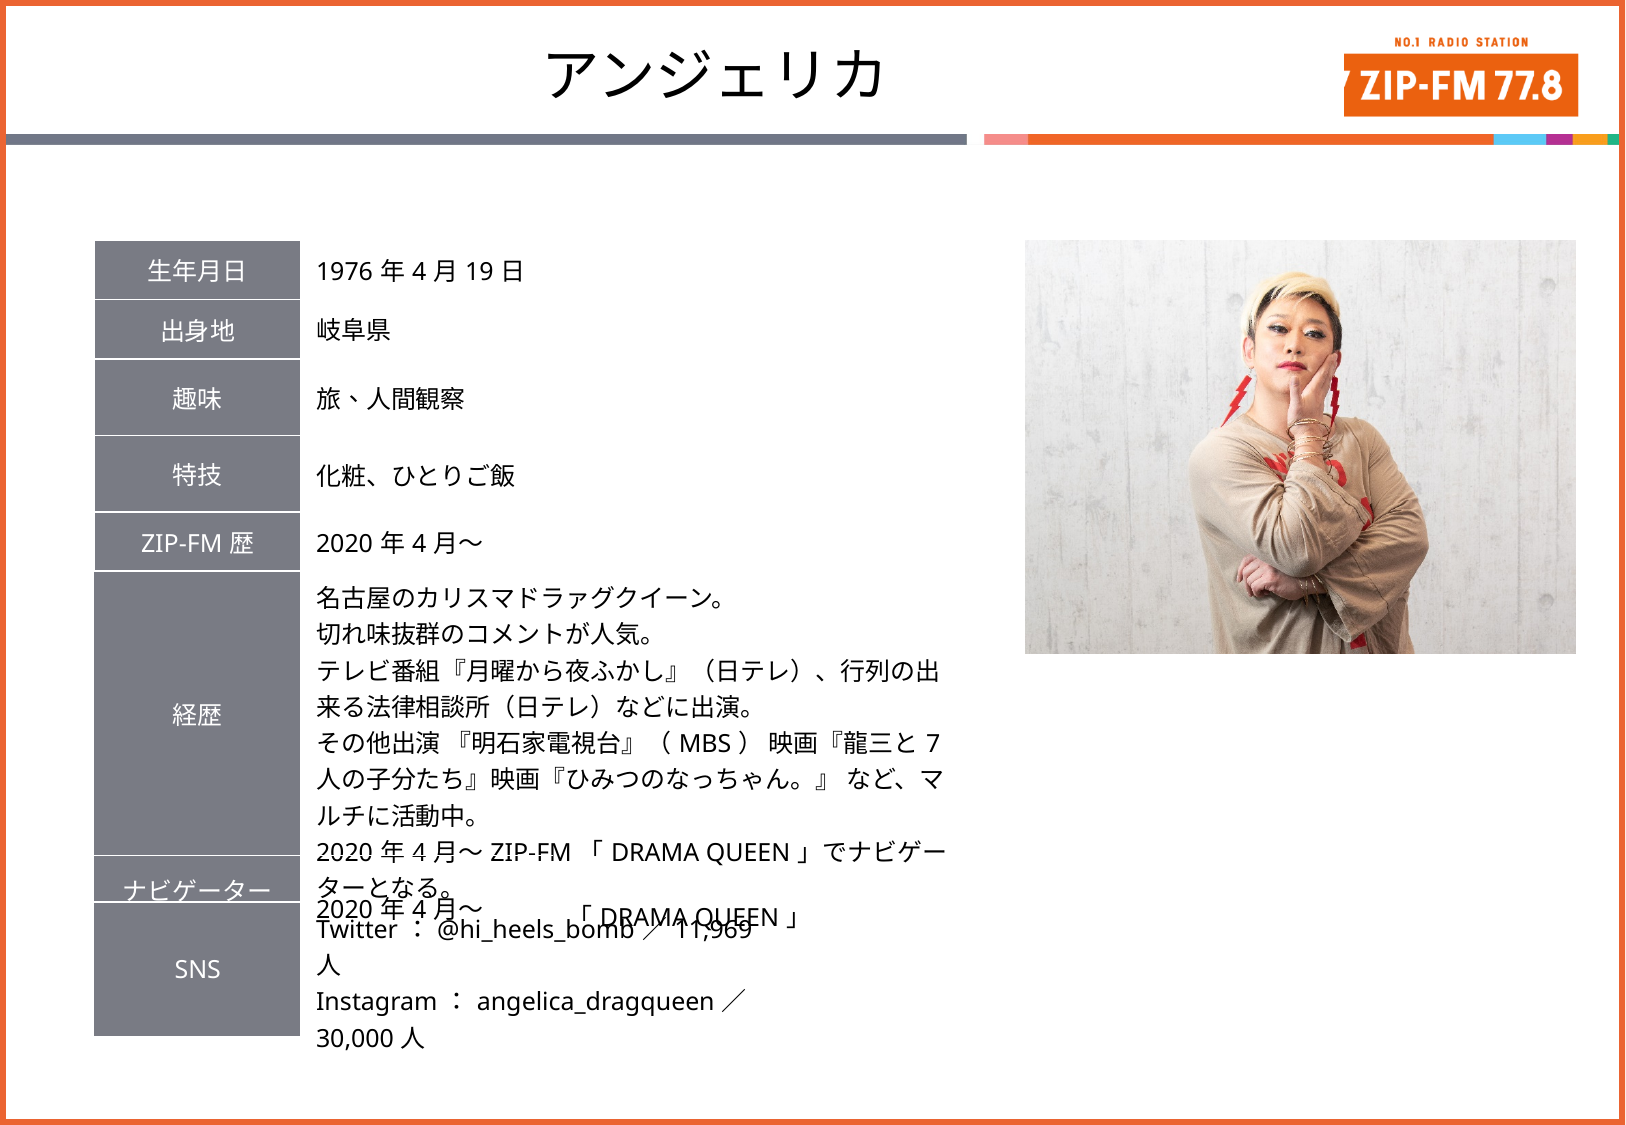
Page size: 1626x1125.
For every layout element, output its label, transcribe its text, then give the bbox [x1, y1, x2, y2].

table_cell 名古屋のカリスマドラァグクイーン。 切れ味抜群のコメントが人気。 テレビ番組『月曜から夜ふかし』（日テレ）、行列の出来る法律相談所（日テレ）などに出演。 その他出演 『明石家電視台』（MBS） 映画『龍三と7人の子分たち』映画『ひみつのなっちゃん。』 など、マルチに活動中。 2020年4月～ZIP-FM「DRAMA QUEEN」でナビゲーターとなる。 [302, 572, 972, 855]
text_box アンジェリカ [94, 30, 1335, 116]
table_cell 2020年4月～ [302, 856, 553, 902]
table_cell 「DRAMA QUEEN」 [553, 855, 973, 960]
table_cell 旅、人間観察 [302, 360, 972, 435]
table_cell 特技 [95, 436, 300, 511]
table_cell 岐阜県 [302, 300, 972, 358]
table_header Twitter：@hi_heels_bomb／11,969人 Instagram：angelica_dragqueen／30,000人 [302, 902, 779, 1037]
table_cell 経歴 [94, 572, 300, 855]
table_cell 趣味 [95, 360, 300, 435]
table_cell 出身地 [95, 300, 300, 358]
table_cell 化粧、ひとりご飯 [302, 436, 972, 511]
table_cell ナビゲーター キャリア [94, 856, 300, 901]
table_cell 2020年4月～ [302, 513, 972, 570]
picture [1024, 240, 1577, 655]
table_header SNS [94, 903, 300, 1036]
table_header 1976年4月19日 [302, 241, 972, 299]
picture [6, 134, 1619, 145]
table_header 生年月日 [95, 241, 300, 299]
picture [1332, 27, 1591, 122]
table_cell ZIP-FM歴 [95, 513, 300, 570]
